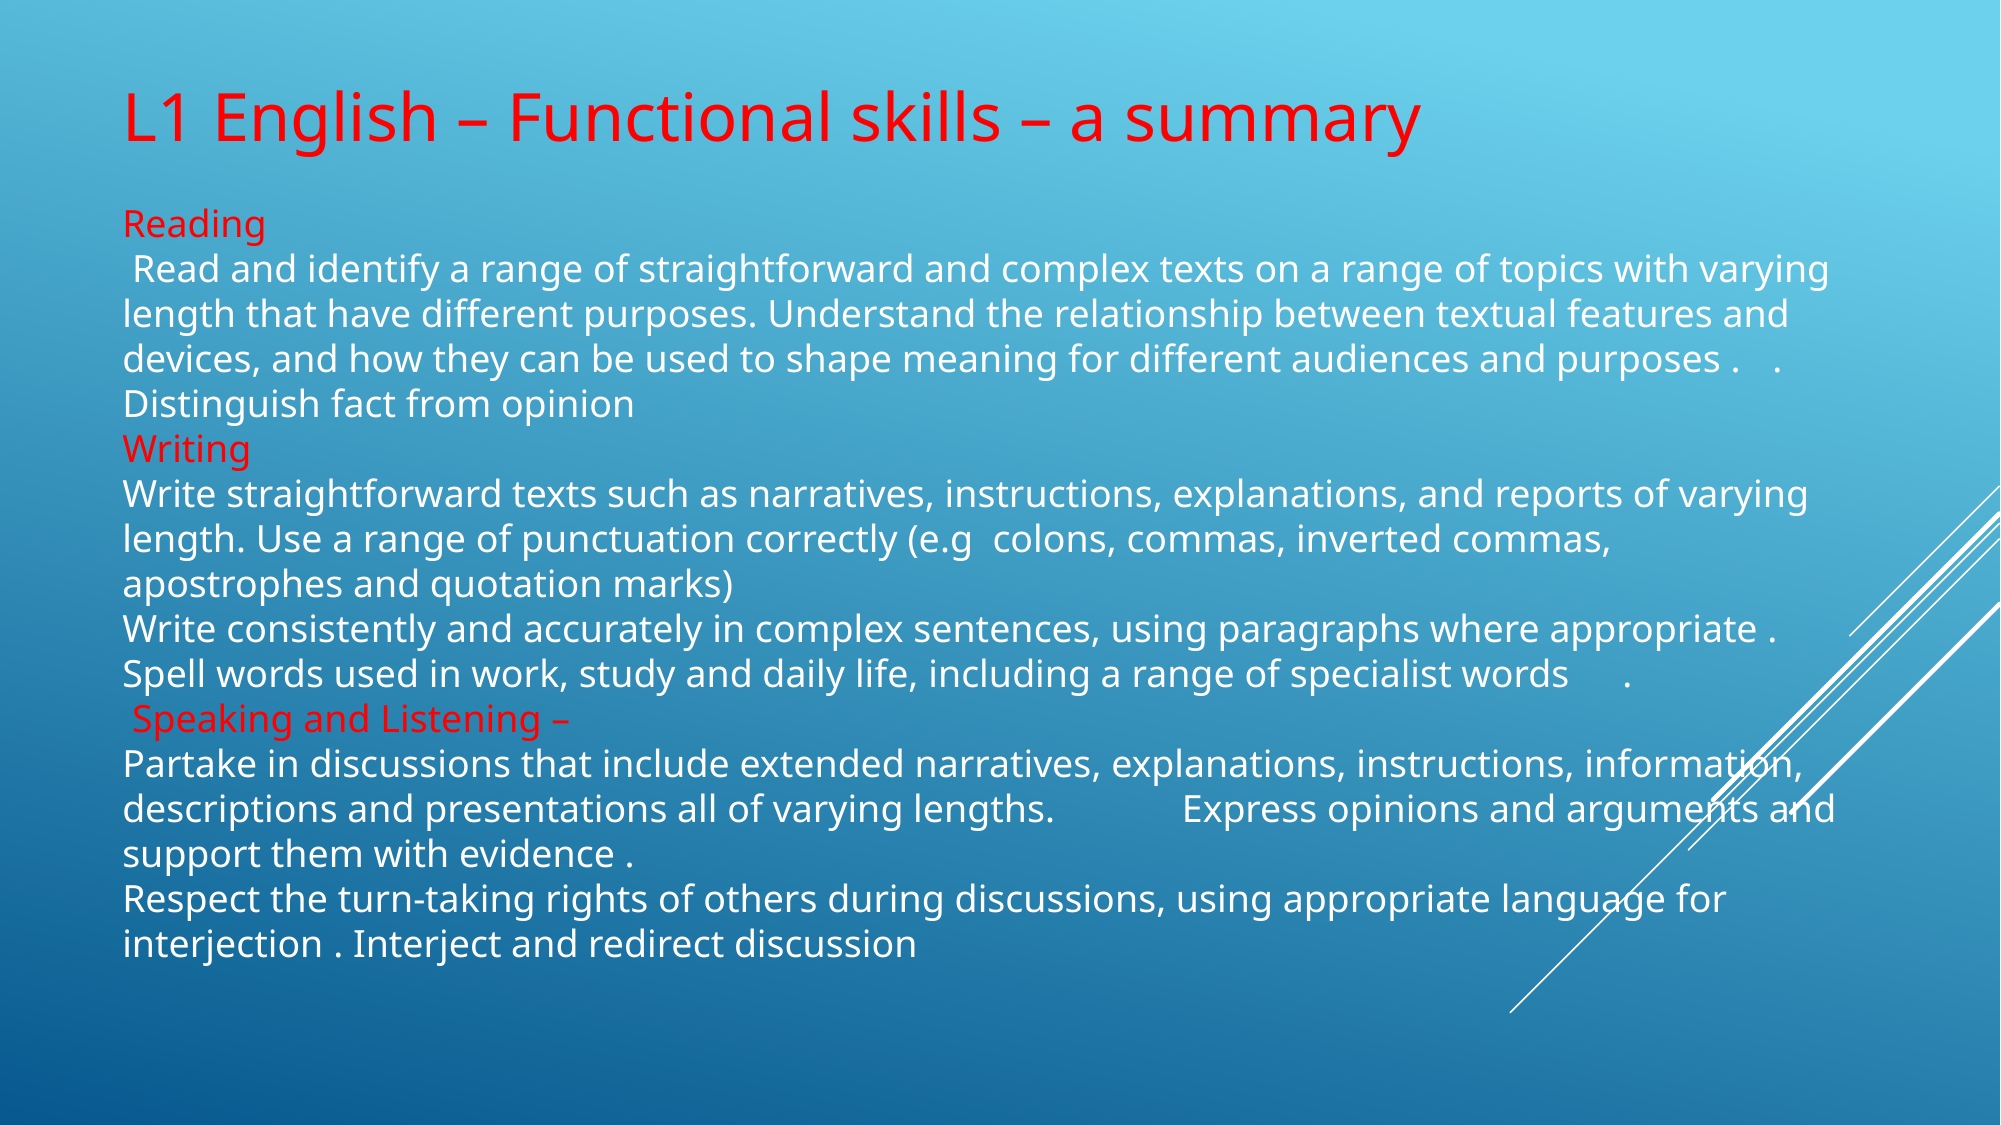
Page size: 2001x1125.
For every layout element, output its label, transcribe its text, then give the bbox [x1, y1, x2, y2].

text_box L1 English – Functional skills – a summary Reading Read and identify a range of straightforward and complex texts on a range of topics with varying length that have different purposes. Understand the relationship between textual features and devices, and how they can be used to shape meaning for different audiences and purposes . . Distinguish fact from opinion Writing Write straightforward texts such as narratives, instructions, explanations, and reports of varying length. Use a range of punctuation correctly (e.g colons, commas, inverted commas, apostrophes and quotation marks) Write consistently and accurately in complex sentences, using paragraphs where appropriate . Spell words used in work, study and daily life, including a range of specialist words . Speaking and Listening – Partake in discussions that include extended narratives, explanations, instructions, information, descriptions and presentations all of varying lengths. Express opinions and arguments and support them with evidence . Respect the turn-taking rights of others during discussions, using appropriate language for interjection . Interject and redirect discussion [107, 67, 1853, 1125]
